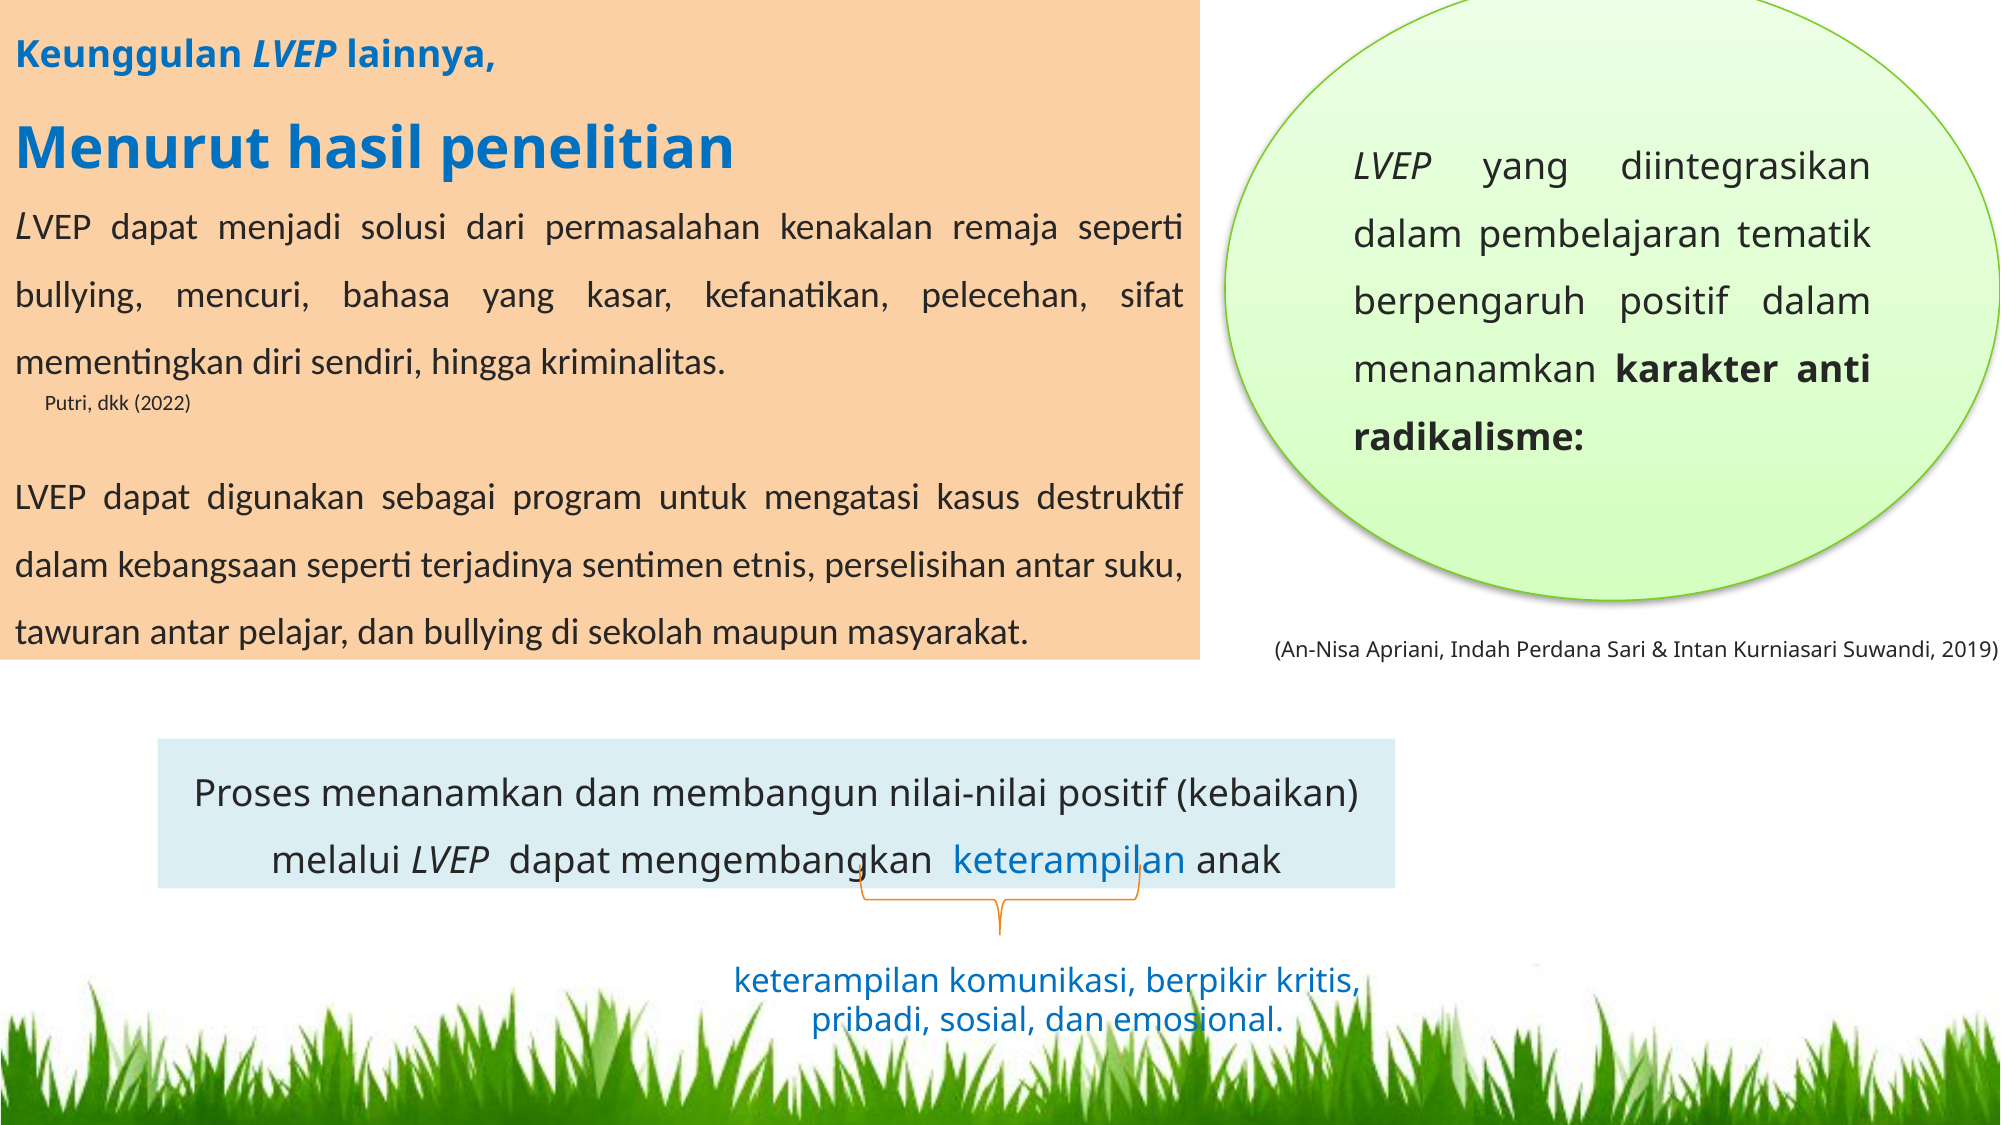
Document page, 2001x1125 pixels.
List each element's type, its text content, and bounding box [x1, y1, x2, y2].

text_box Proses menanamkan dan membangun nilai-nilai positif (kebaikan) melalui LVEP dapat mengembangkan keterampilan anak [157, 738, 1396, 889]
text_box Putri, dkk (2022) [30, 381, 1120, 423]
text_box keterampilan komunikasi, berpikir kritis, pribadi, sosial, dan emosional. [672, 951, 1423, 1046]
picture [0, 962, 2001, 1125]
text_box LVEP yang diintegrasikan dalam pembelajaran tematik berpengaruh positif dalam menanamkan karakter anti radikalisme: [1224, 0, 2000, 602]
text_box Keunggulan LVEP lainnya, Menurut hasil penelitian LVEP dapat menjadi solusi dari permasalahan kenakalan remaja seperti bullying, mencuri, bahasa yang kasar, kefanatikan, pelecehan, sifat mementingkan diri sendiri, hingga kriminalitas. LVEP dapat digunakan sebagai program untuk mengatasi kasus destruktif dalam kebangsaan seperti terjadinya sentimen etnis, perselisihan antar suku, tawuran antar pelajar, dan bullying di sekolah maupun masyarakat. [0, 0, 1200, 660]
text_box (An-Nisa Apriani, Indah Perdana Sari & Intan Kurniasari Suwandi, 2019) [1260, 627, 2000, 669]
text_box [859, 864, 1141, 936]
